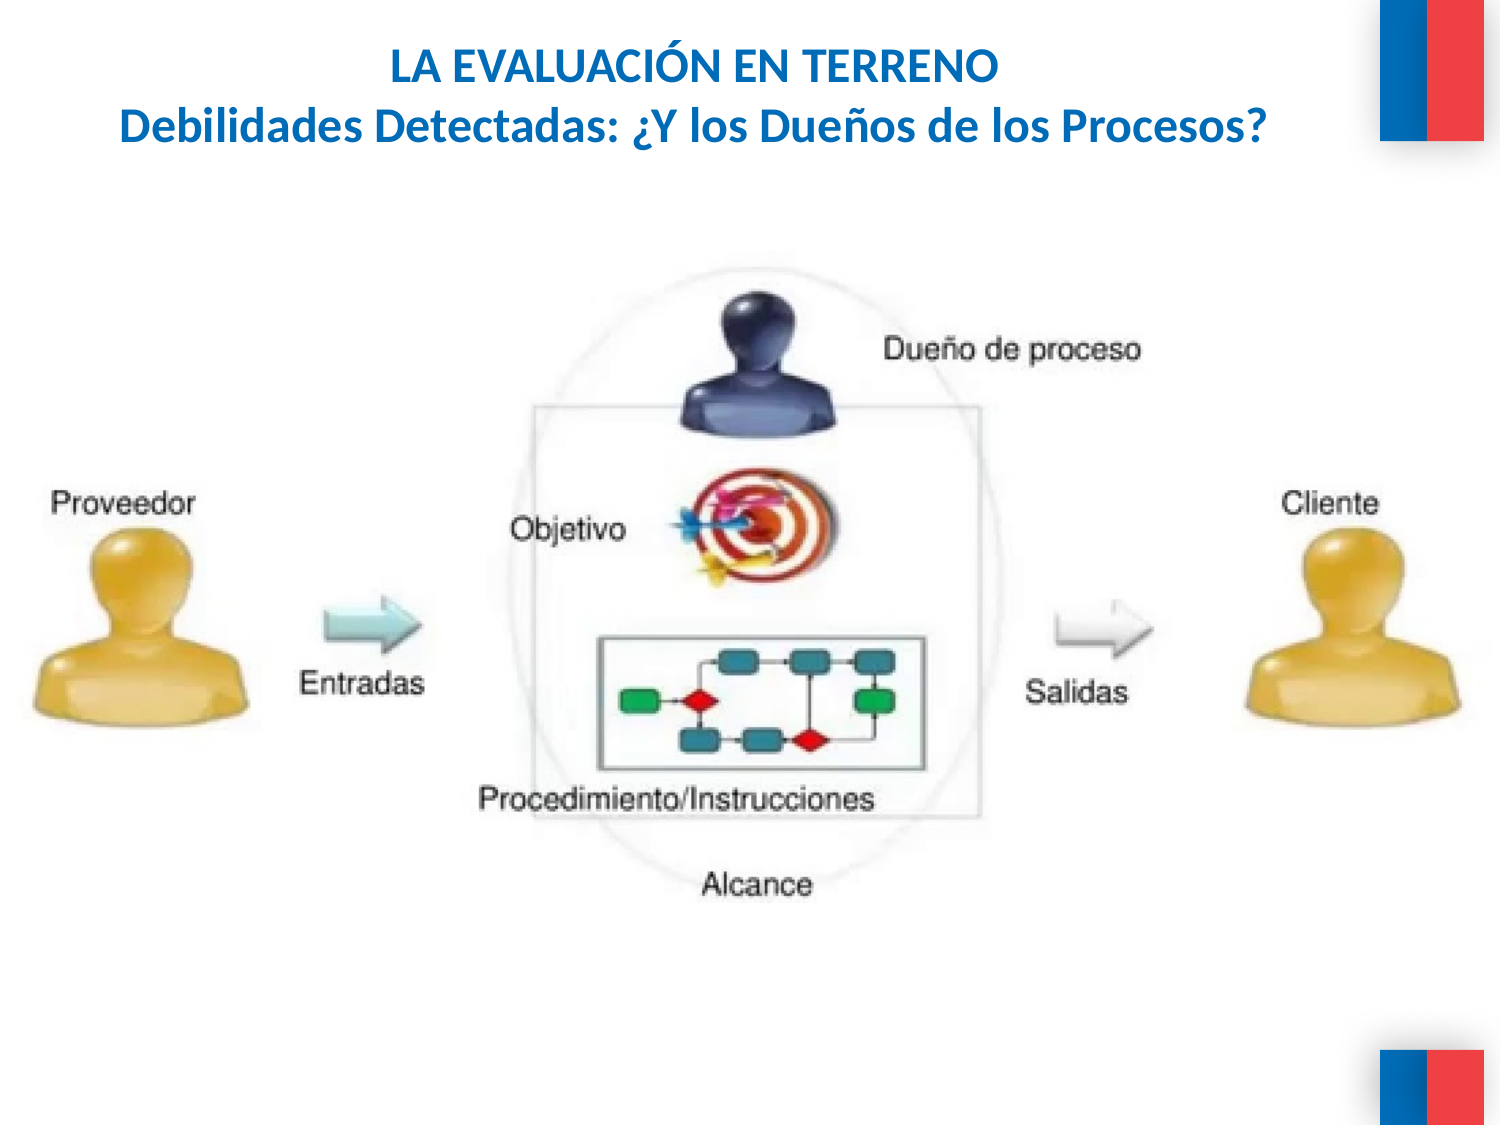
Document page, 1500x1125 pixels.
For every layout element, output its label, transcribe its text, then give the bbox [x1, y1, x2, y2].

title LA EVALUACIÓN EN TERRENO Debilidades Detectadas: ¿Y los Dueños de los Procesos? [24, 24, 1365, 213]
picture [0, 221, 1500, 904]
